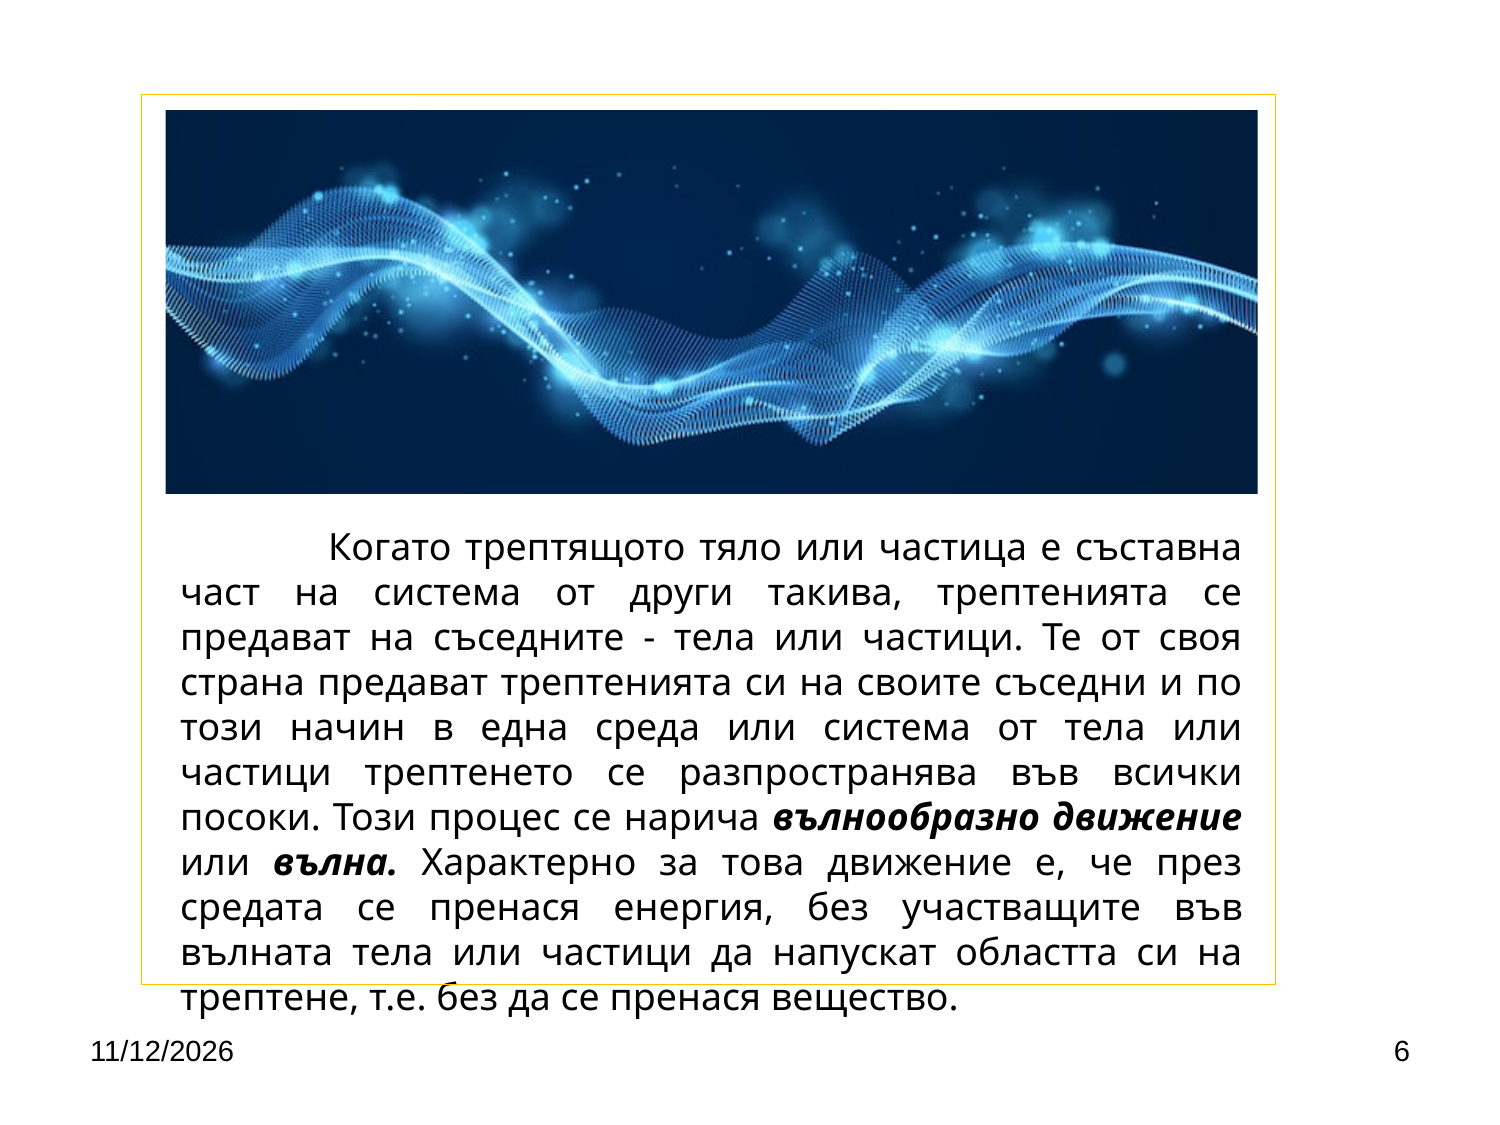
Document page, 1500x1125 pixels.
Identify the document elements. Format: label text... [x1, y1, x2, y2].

slide_number 6 [1074, 1024, 1425, 1103]
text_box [141, 94, 1276, 985]
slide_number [75, 1024, 425, 1103]
